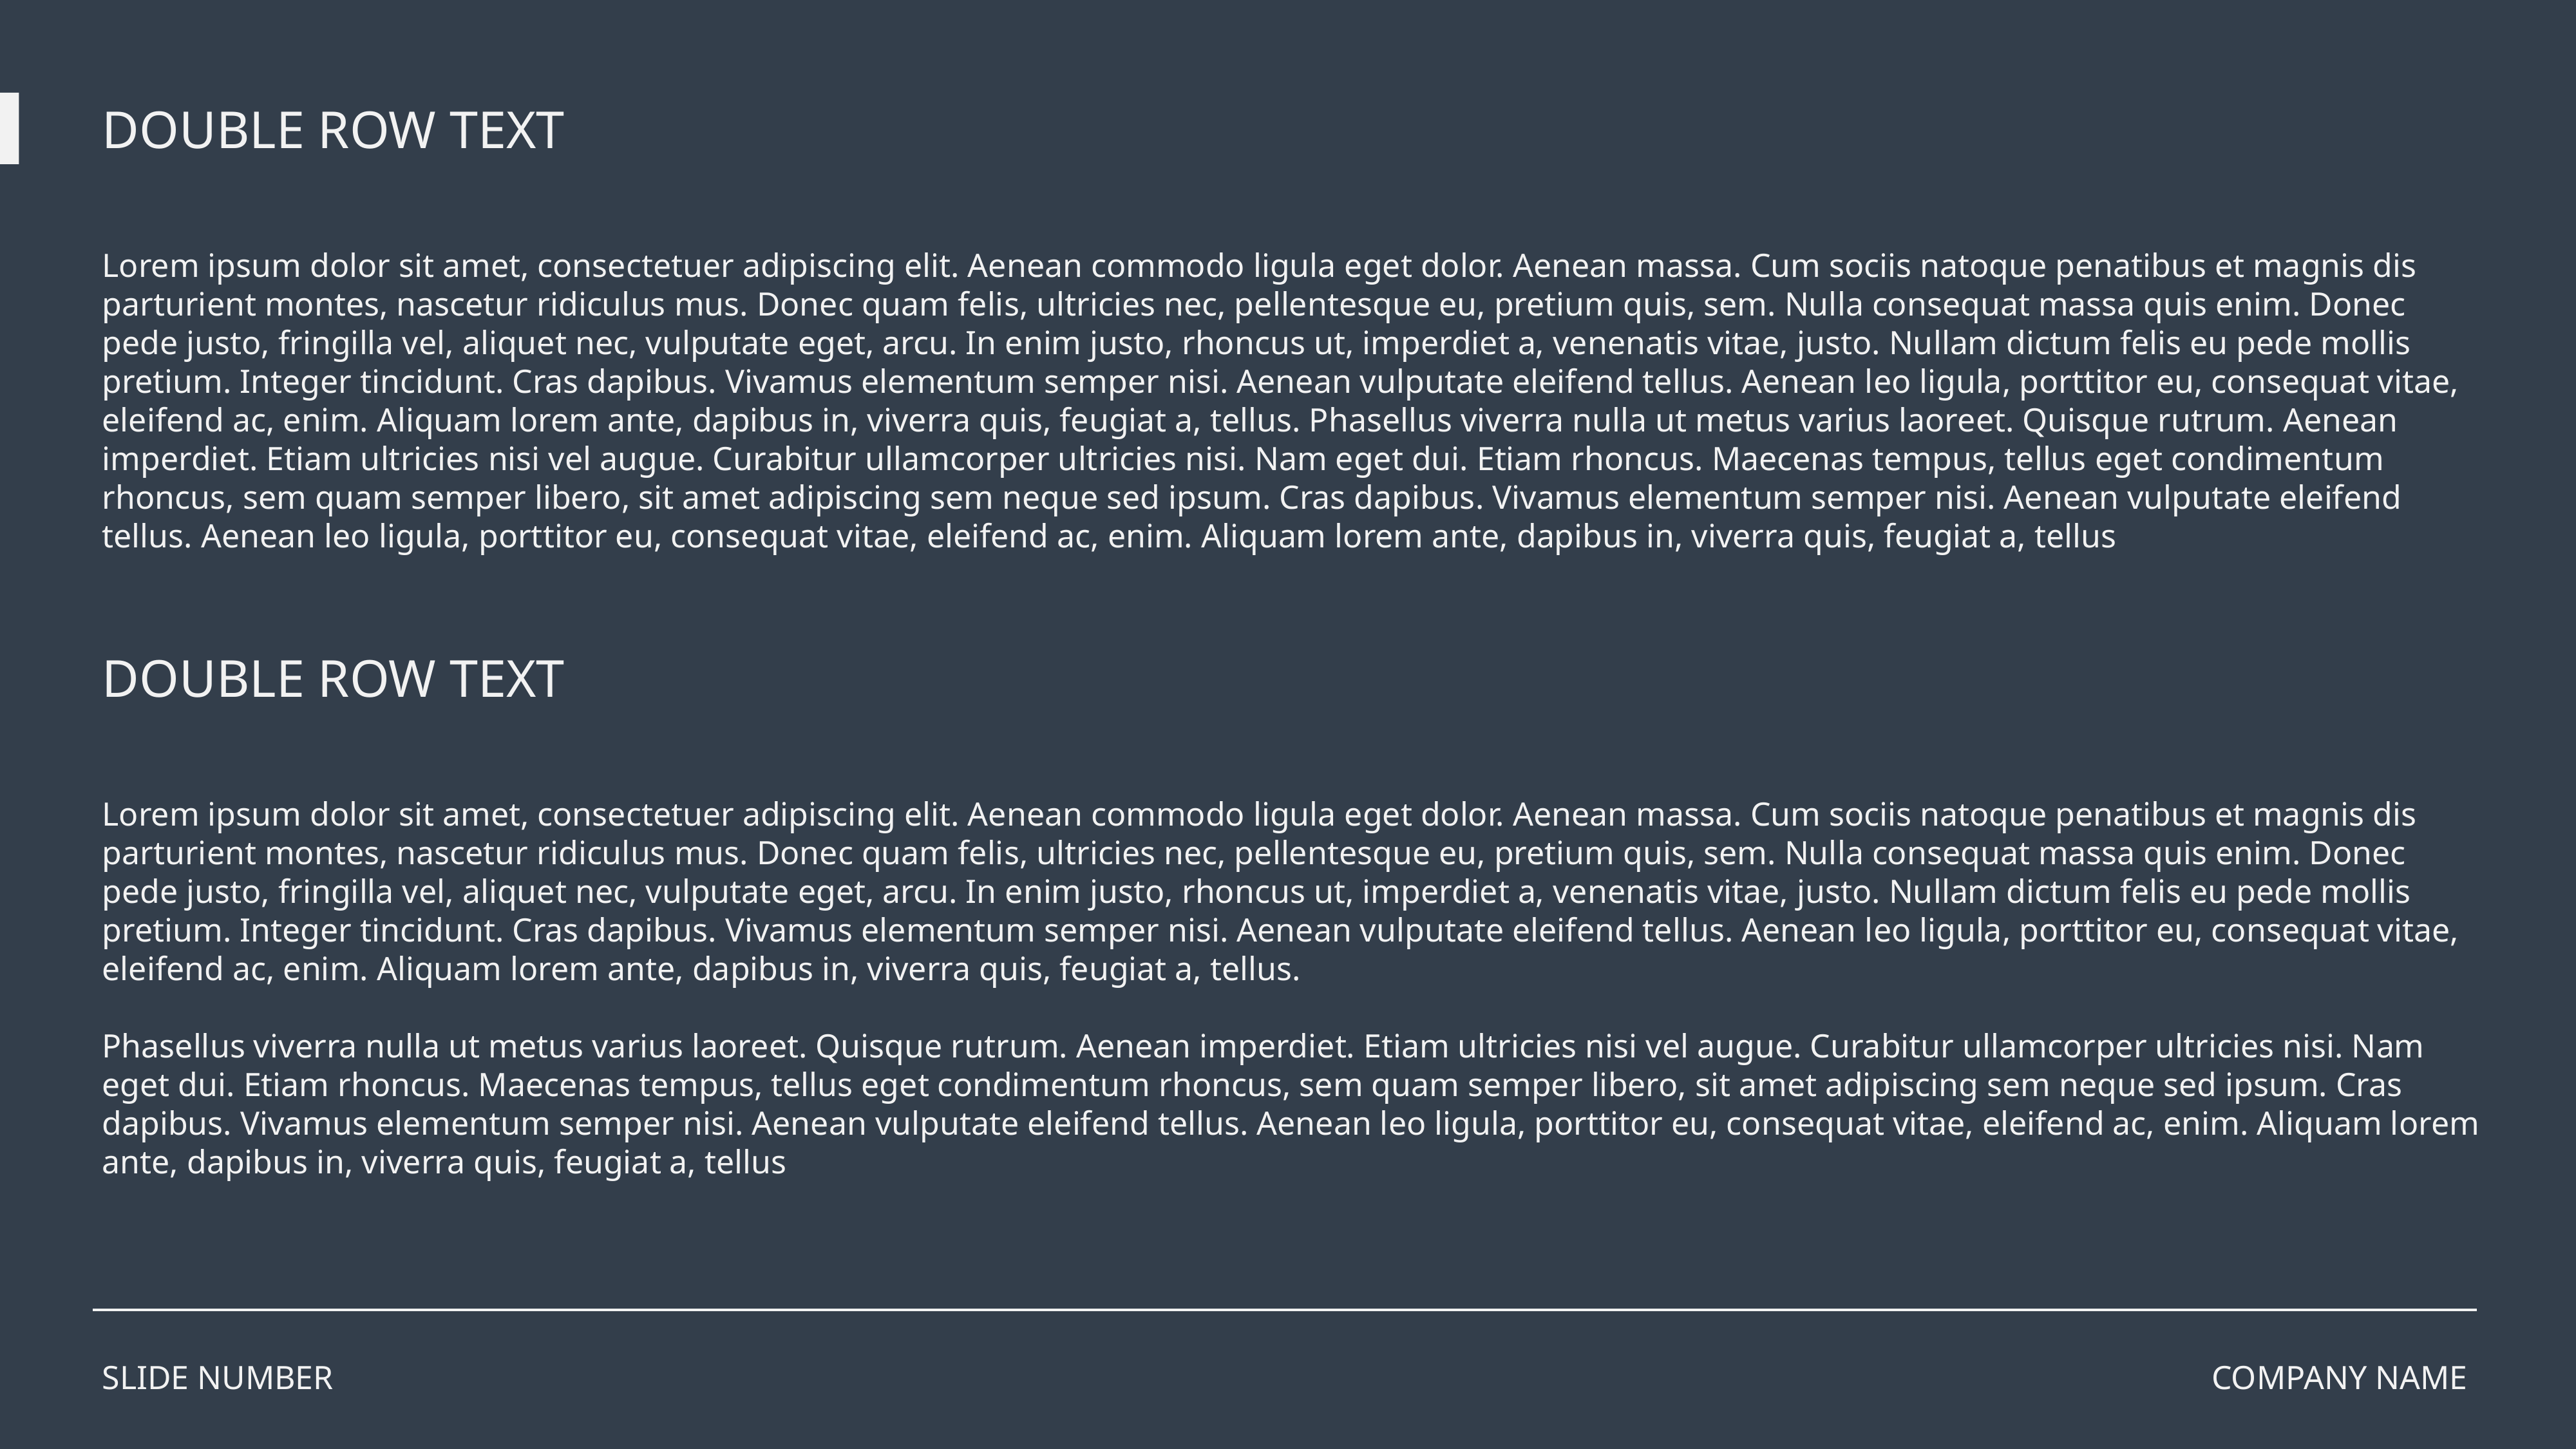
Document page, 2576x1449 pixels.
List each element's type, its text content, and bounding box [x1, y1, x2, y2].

text_box DOUBLE ROW TEXT [92, 641, 782, 712]
text_box SLIDE NUMBER [92, 1352, 363, 1401]
text_box COMPANY NAME [2177, 1352, 2477, 1401]
text_box Lorem ipsum dolor sit amet, consectetuer adipiscing elit. Aenean commodo ligula eget dolor. Aenean massa. Cum sociis natoque penatibus et magnis dis parturient montes, nascetur ridiculus mus. Donec quam felis, ultricies nec, pellentesque eu, pretium quis, sem. Nulla consequat massa quis enim. Donec pede justo, fringilla vel, aliquet nec, vulputate eget, arcu. In enim justo, rhoncus ut, imperdiet a, venenatis vitae, justo. Nullam dictum felis eu pede mollis pretium. Integer tincidunt. Cras dapibus. Vivamus elementum semper nisi. Aenean vulputate eleifend tellus. Aenean leo ligula, porttitor eu, consequat vitae, eleifend ac, enim. Aliquam lorem ante, dapibus in, viverra quis, feugiat a, tellus. Phasellus viverra nulla ut metus varius laoreet. Quisque rutrum. Aenean imperdiet. Etiam ultricies nisi vel augue. Curabitur ullamcorper ultricies nisi. Nam eget dui. Etiam rhoncus. Maecenas tempus, tellus eget condimentum rhoncus, sem quam semper libero, sit amet adipiscing sem neque sed ipsum. Cras dapibus. Vivamus elementum semper nisi. Aenean vulputate eleifend tellus. Aenean leo ligula, porttitor eu, consequat vitae, eleifend ac, enim. Aliquam lorem ante, dapibus in, viverra quis, feugiat a, tellus [92, 240, 2494, 598]
text_box [0, 92, 19, 165]
text_box Lorem ipsum dolor sit amet, consectetuer adipiscing elit. Aenean commodo ligula eget dolor. Aenean massa. Cum sociis natoque penatibus et magnis dis parturient montes, nascetur ridiculus mus. Donec quam felis, ultricies nec, pellentesque eu, pretium quis, sem. Nulla consequat massa quis enim. Donec pede justo, fringilla vel, aliquet nec, vulputate eget, arcu. In enim justo, rhoncus ut, imperdiet a, venenatis vitae, justo. Nullam dictum felis eu pede mollis pretium. Integer tincidunt. Cras dapibus. Vivamus elementum semper nisi. Aenean vulputate eleifend tellus. Aenean leo ligula, porttitor eu, consequat vitae, eleifend ac, enim. Aliquam lorem ante, dapibus in, viverra quis, feugiat a, tellus. Phasellus viverra nulla ut metus varius laoreet. Quisque rutrum. Aenean imperdiet. Etiam ultricies nisi vel augue. Curabitur ullamcorper ultricies nisi. Nam eget dui. Etiam rhoncus. Maecenas tempus, tellus eget condimentum rhoncus, sem quam semper libero, sit amet adipiscing sem neque sed ipsum. Cras dapibus. Vivamus elementum semper nisi. Aenean vulputate eleifend tellus. Aenean leo ligula, porttitor eu, consequat vitae, eleifend ac, enim. Aliquam lorem ante, dapibus in, viverra quis, feugiat a, tellus [92, 788, 2494, 1224]
text_box DOUBLE ROW TEXT [92, 92, 782, 164]
